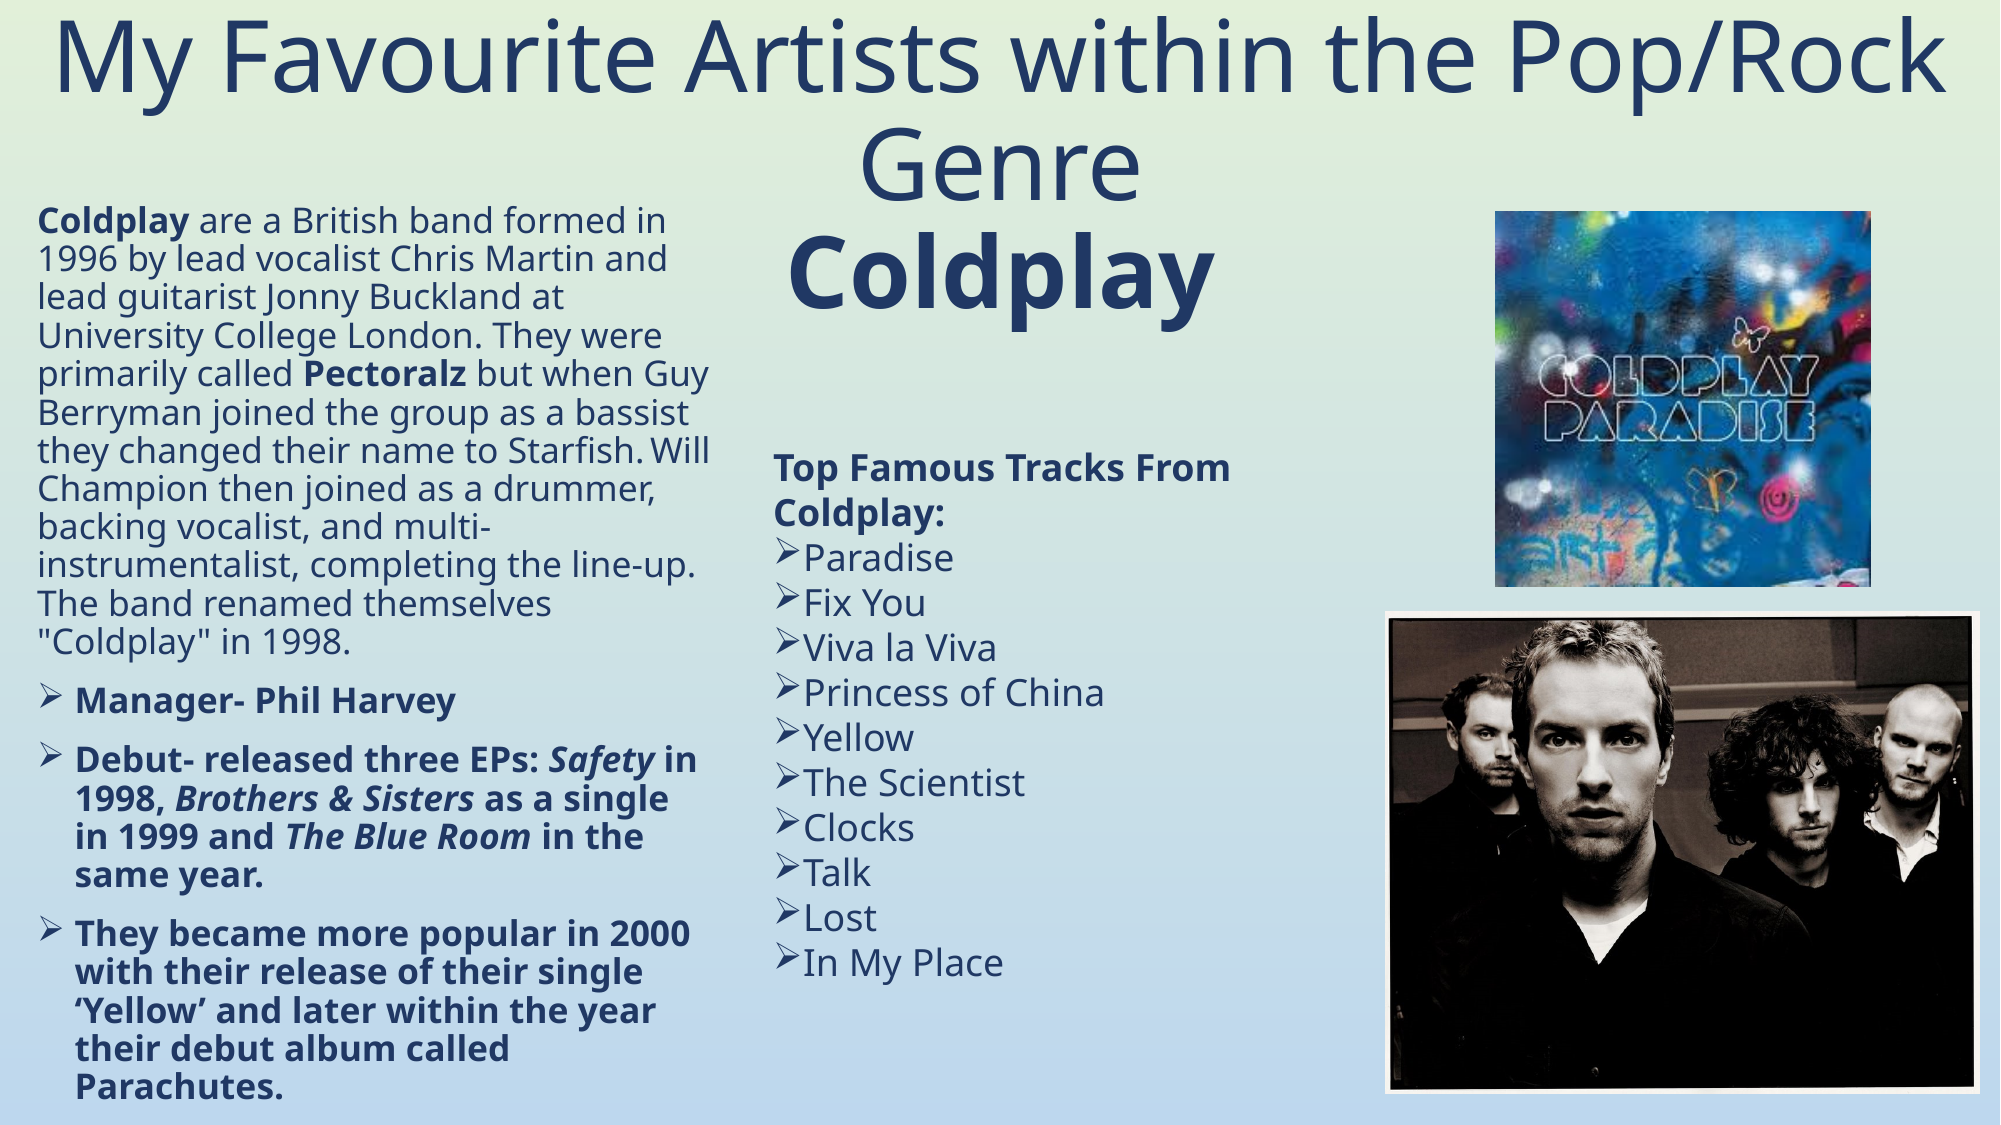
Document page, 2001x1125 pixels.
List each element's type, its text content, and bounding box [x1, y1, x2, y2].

list Coldplay are a British band formed in 1996 by lead vocalist Chris Martin and lead guitarist Jonny Buckland at University College London. They were primarily called Pectoralz but when Guy Berryman joined the group as a bassist they changed their name to Starfish. Will Champion then joined as a drummer, backing vocalist, and multi-instrumentalist, completing the line-up. The band renamed themselves "Coldplay" in 1998. Manager- Phil Harvey Debut- released three EPs: Safety in 1998, Brothers & Sisters as a single in 1999 and The Blue Room in the same year. They became more popular in 2000 with their release of their single ‘Yellow’ and later within the year their debut album called Parachutes. Labels- EMI, Parlophone, Capitol, Atlantic [22, 195, 728, 1094]
picture [1495, 211, 1871, 587]
title My Favourite Artists within the Pop/Rock Genre Coldplay [22, 59, 1980, 278]
text_box Top Famous Tracks From Coldplay: Paradise Fix You Viva la Viva Princess of China Yellow The Scientist Clocks Talk Lost In My Place [758, 436, 1355, 991]
picture [1385, 611, 1980, 1094]
